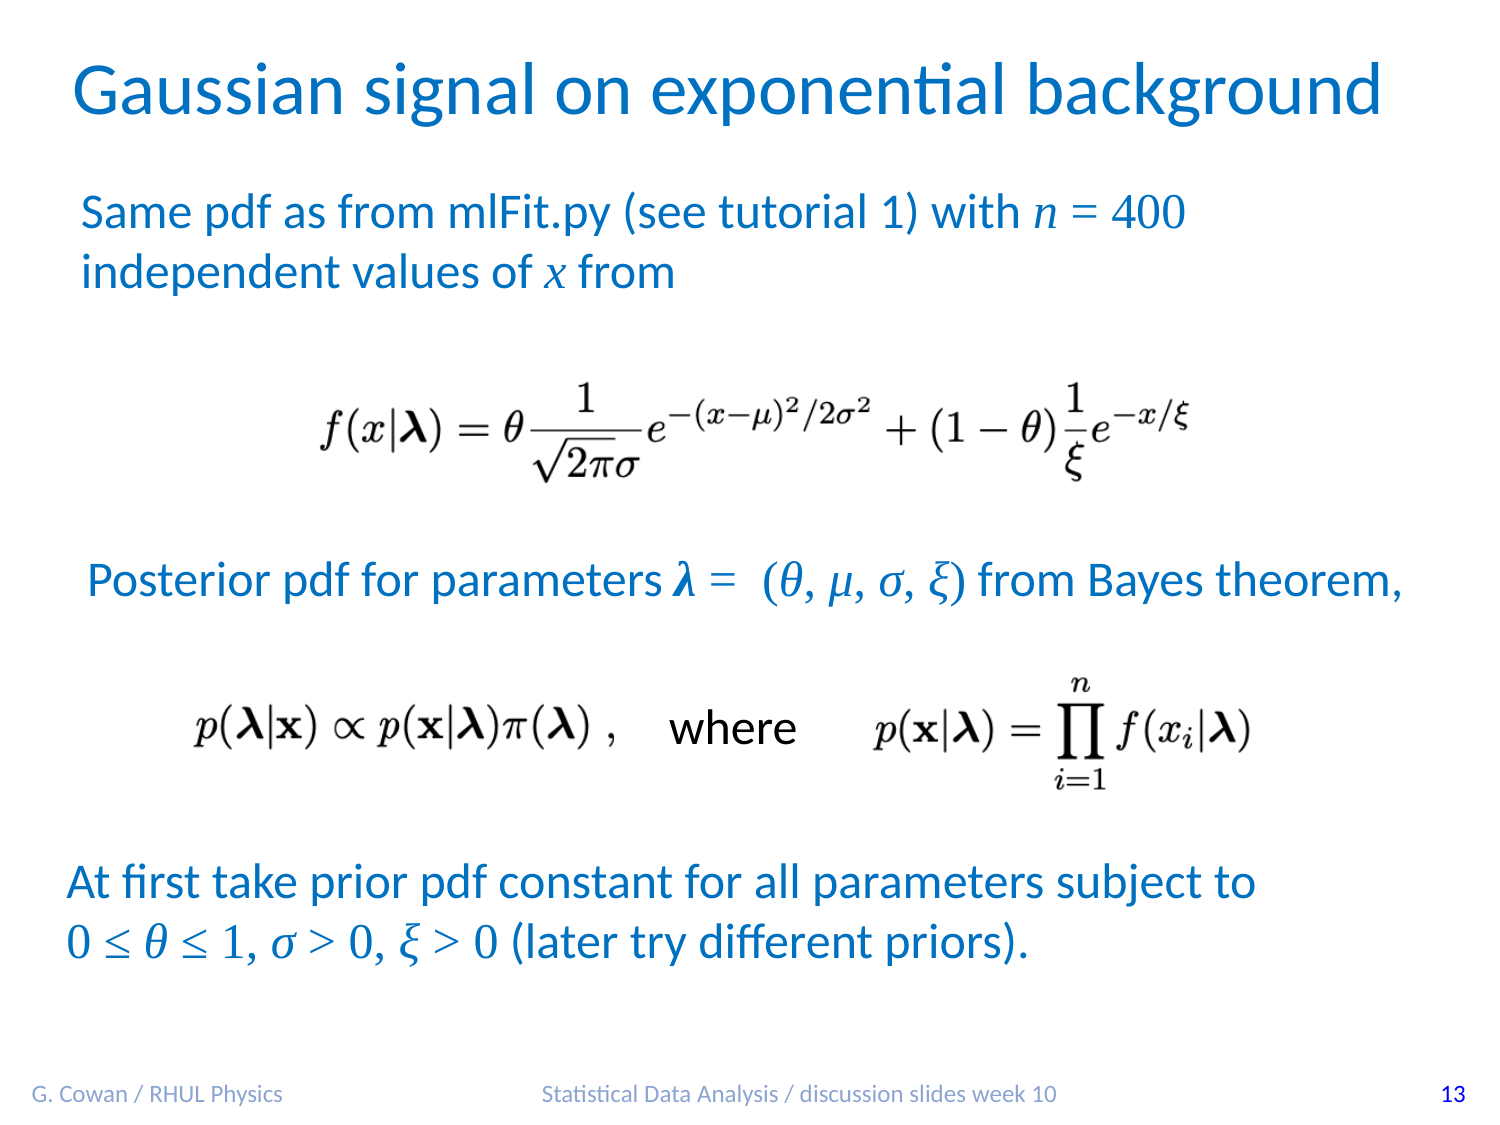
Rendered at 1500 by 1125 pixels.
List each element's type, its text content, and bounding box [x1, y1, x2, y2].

text_box Posterior pdf for parameters λ = (θ, μ, σ, ξ) from Bayes theorem, [72, 538, 1419, 614]
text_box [183, 662, 1262, 806]
slide_number 13 [1262, 1062, 1481, 1123]
slide_number G. Cowan / RHUL Physics [16, 1062, 338, 1123]
text_box Gaussian signal on exponential background [57, 32, 1401, 138]
footer Statistical Data Analysis / discussion slides week 10 [338, 1062, 1262, 1123]
text_box At first take prior pdf constant for all parameters subject to 0 ≤ θ ≤ 1, σ > 0, ξ > 0 (later try different priors). [51, 841, 1300, 976]
text_box Same pdf as from mlFit.py (see tutorial 1) with n = 400 independent values of x from [66, 171, 1338, 306]
picture [298, 369, 1202, 494]
